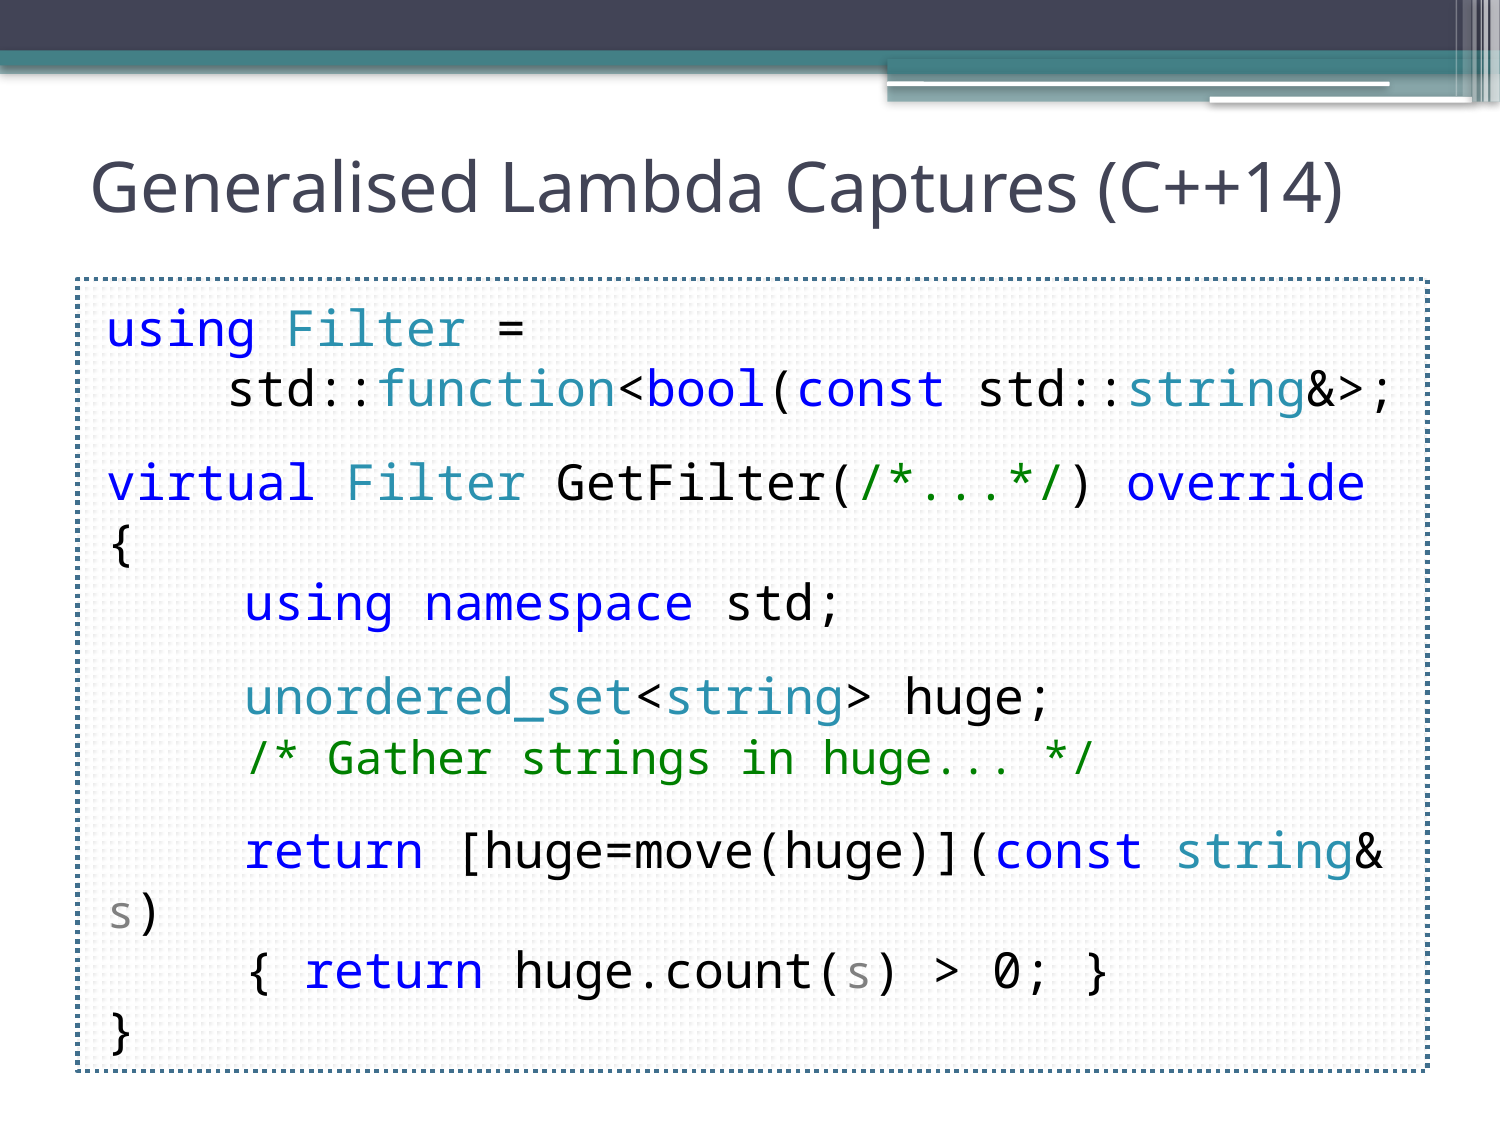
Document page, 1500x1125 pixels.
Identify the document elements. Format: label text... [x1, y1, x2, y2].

text_box using Filter = std::function<bool(const std::string&>; virtual Filter GetFilter(/*...*/) override { using namespace std; unordered_set<string> huge; /* Gather strings in huge... */ return [huge=move(huge)](const string& s) { return huge.count(s) > 0; } } [77, 278, 1428, 1072]
title Generalised Lambda Captures (C++14) [75, 96, 1425, 272]
